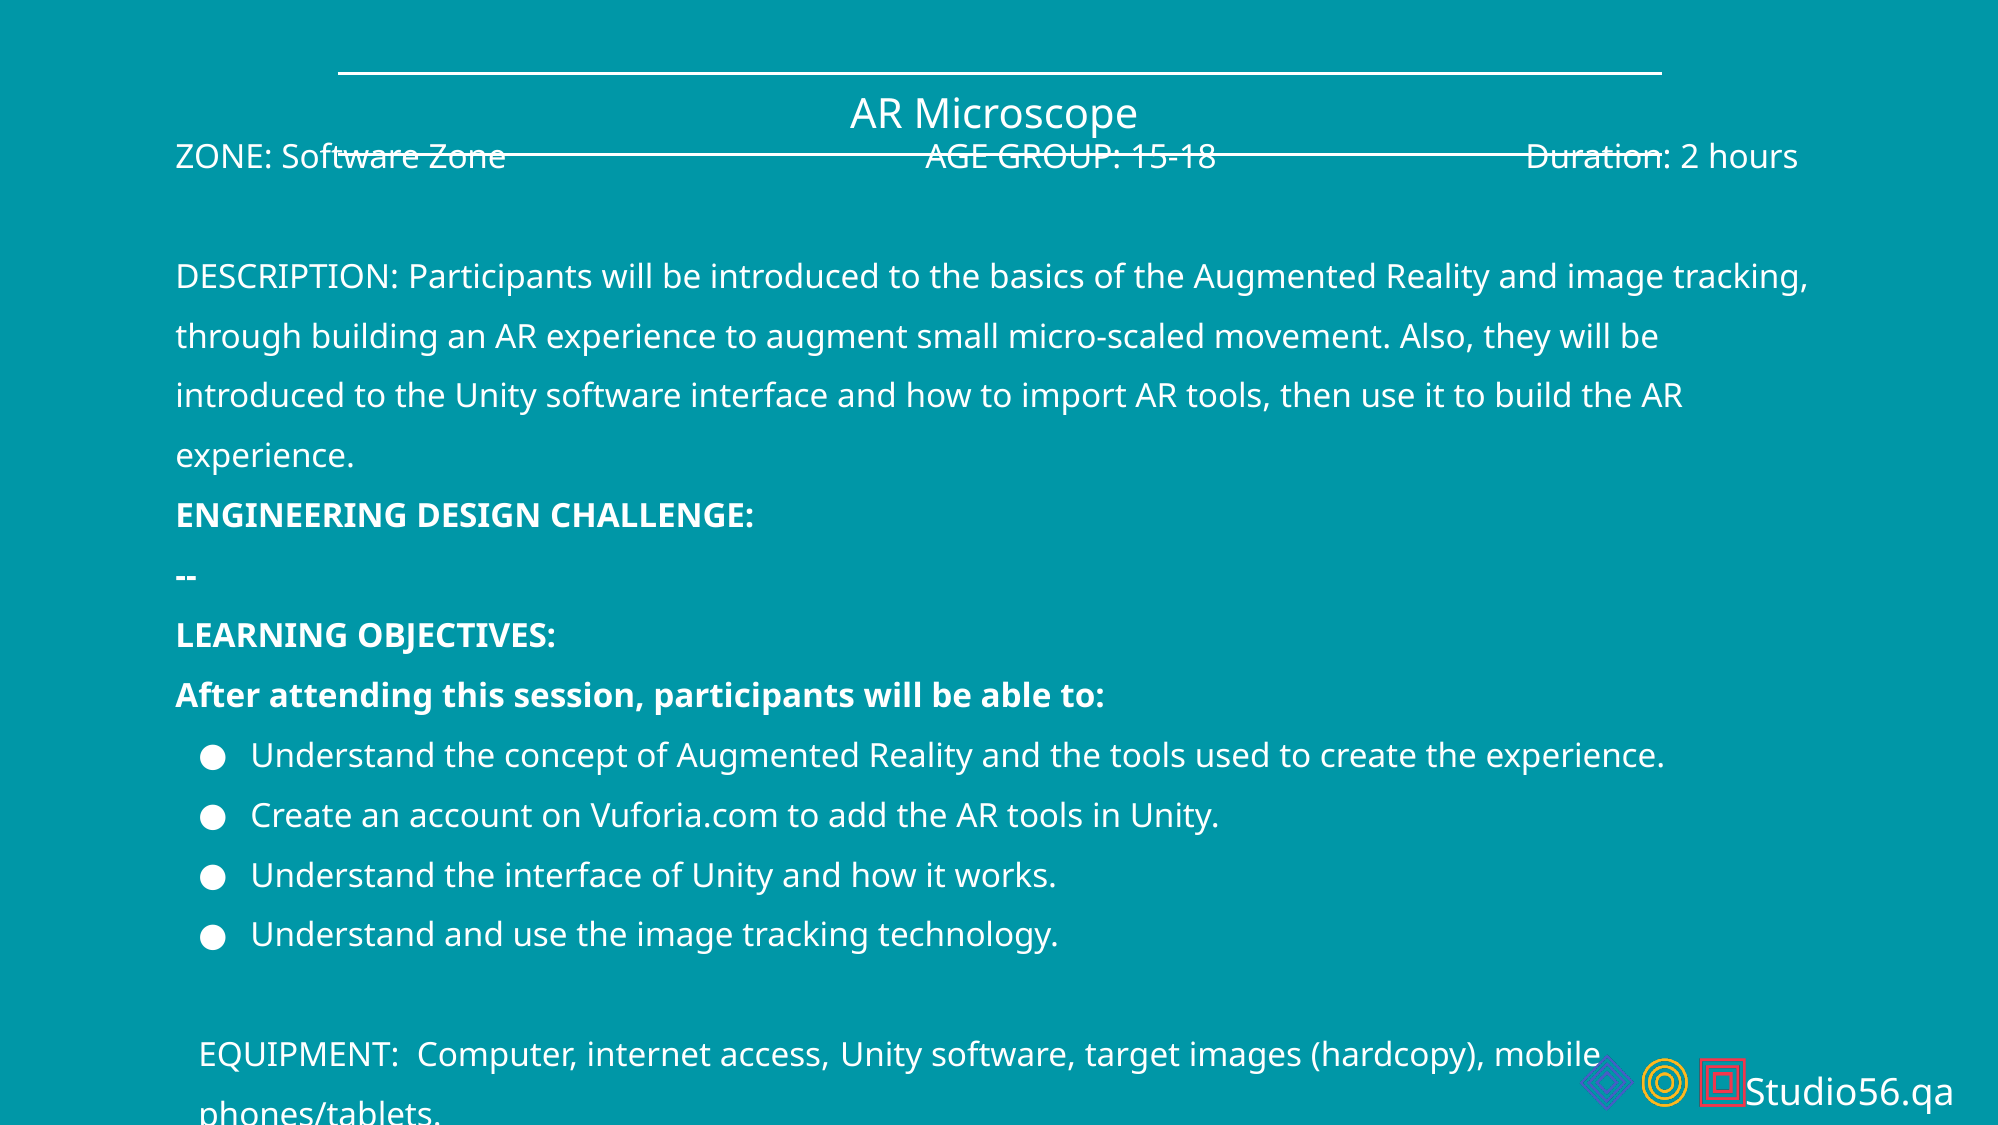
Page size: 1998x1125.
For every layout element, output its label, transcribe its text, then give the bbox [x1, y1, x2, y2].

text_box ZONE: Software Zone AGE GROUP: 15-18 Duration: 2 hours DESCRIPTION: Participants will be introduced to the basics of the Augmented Reality and image tracking, through building an AR experience to augment small micro-scaled movement. Also, they will be introduced to the Unity software interface and how to import AR tools, then use it to build the AR experience. ENGINEERING DESIGN CHALLENGE: -- LEARNING OBJECTIVES: After attending this session, participants will be able to: Understand the concept of Augmented Reality and the tools used to create the experience. Create an account on Vuforia.com to add the AR tools in Unity. Understand the interface of Unity and how it works. Understand and use the image tracking technology. EQUIPMENT: Computer, internet access, Unity software, target images (hardcopy), mobile phones/tablets. [155, 95, 1843, 1125]
text_box Studio56.qa [1747, 1060, 1963, 1121]
picture [1577, 1051, 1750, 1113]
text_box AR Microscope [318, 66, 1681, 157]
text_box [337, 73, 1662, 155]
